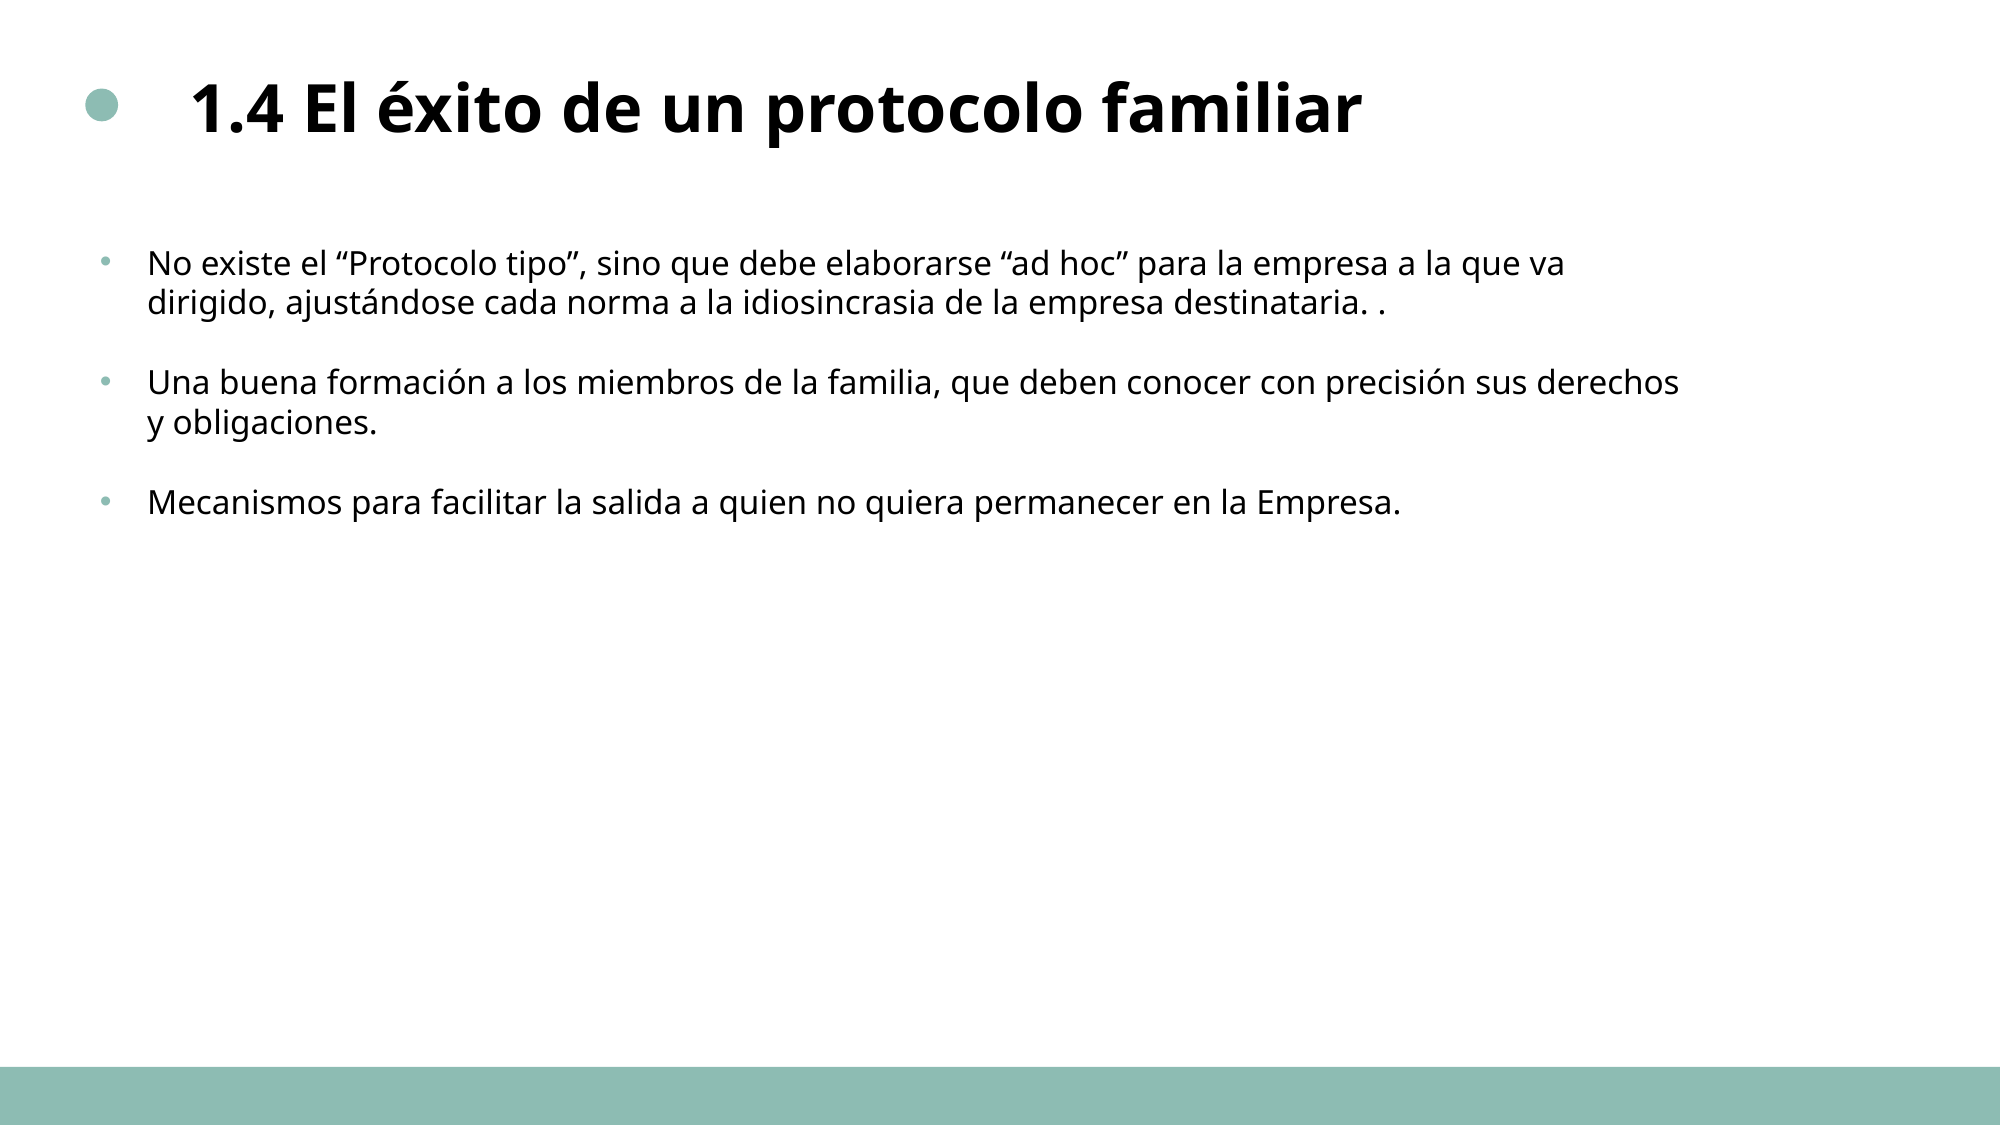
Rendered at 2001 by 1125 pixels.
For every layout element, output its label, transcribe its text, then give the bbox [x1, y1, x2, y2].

text_box [84, 87, 120, 123]
text_box 1.4 El éxito de un protocolo familiar [174, 58, 1380, 153]
text_box [0, 1066, 2000, 1125]
text_box No existe el “Protocolo tipo”, sino que debe elaborarse “ad hoc” para la empresa a la que va dirigido, ajustándose cada norma a la idiosincrasia de la empresa destinataria. . Una buena formación a los miembros de la familia, que deben conocer con precisión sus derechos y obligaciones. Mecanismos para facilitar la salida a quien no quiera permanecer en la Empresa. [85, 234, 1714, 529]
